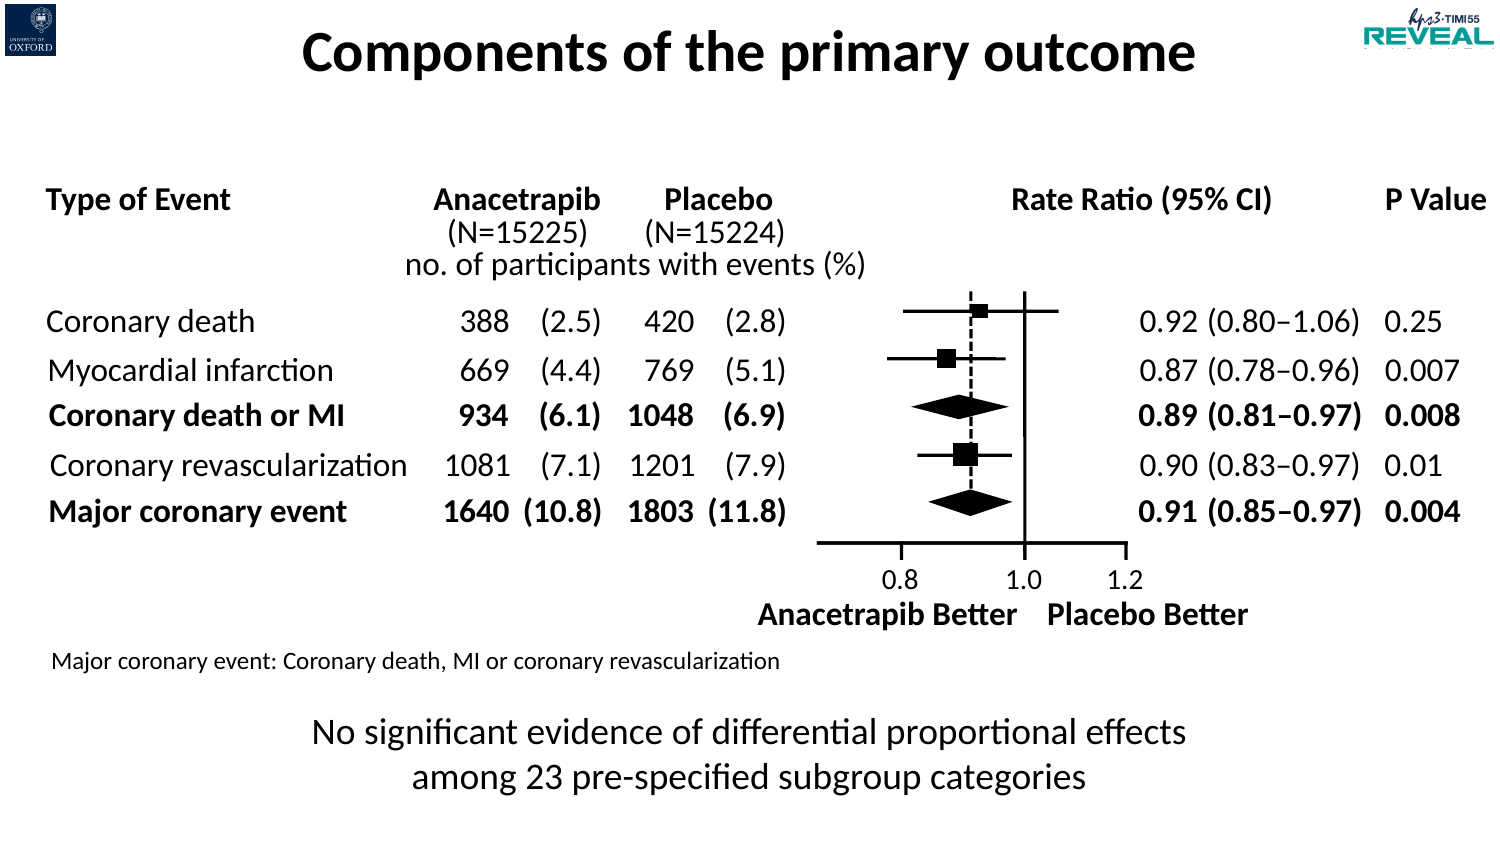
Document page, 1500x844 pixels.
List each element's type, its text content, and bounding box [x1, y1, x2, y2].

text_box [41, 292, 1464, 532]
picture [1363, 7, 1495, 49]
text_box 1.0 [1005, 559, 1043, 595]
text_box no. of participants with events (%) [404, 242, 868, 283]
picture [4, 4, 57, 56]
text_box (N=15225) [505, 209, 604, 250]
text_box (N=15224) [690, 209, 787, 250]
text_box Type of Event [45, 177, 232, 218]
text_box Rate Ratio (95% CI) [1011, 177, 1274, 218]
text_box Anacetrapib [433, 177, 602, 218]
text_box (N=15224) [644, 209, 681, 250]
text_box (N=15225) [446, 209, 496, 250]
text_box [0, 170, 1500, 674]
text_box No significant evidence of differential proportional effects among 23 pre-specified subgroup categories [284, 699, 1215, 805]
text_box [681, 209, 690, 250]
title Components of the primary outcome [75, 5, 1425, 106]
text_box Anacetrapib Better [757, 592, 1019, 633]
text_box Placebo [664, 177, 782, 209]
text_box 0.8 [881, 559, 920, 592]
text_box 1.2 [1106, 559, 1144, 592]
text_box P Value [1385, 177, 1488, 218]
text_box [496, 209, 505, 250]
text_box Placebo Better [1047, 592, 1250, 633]
